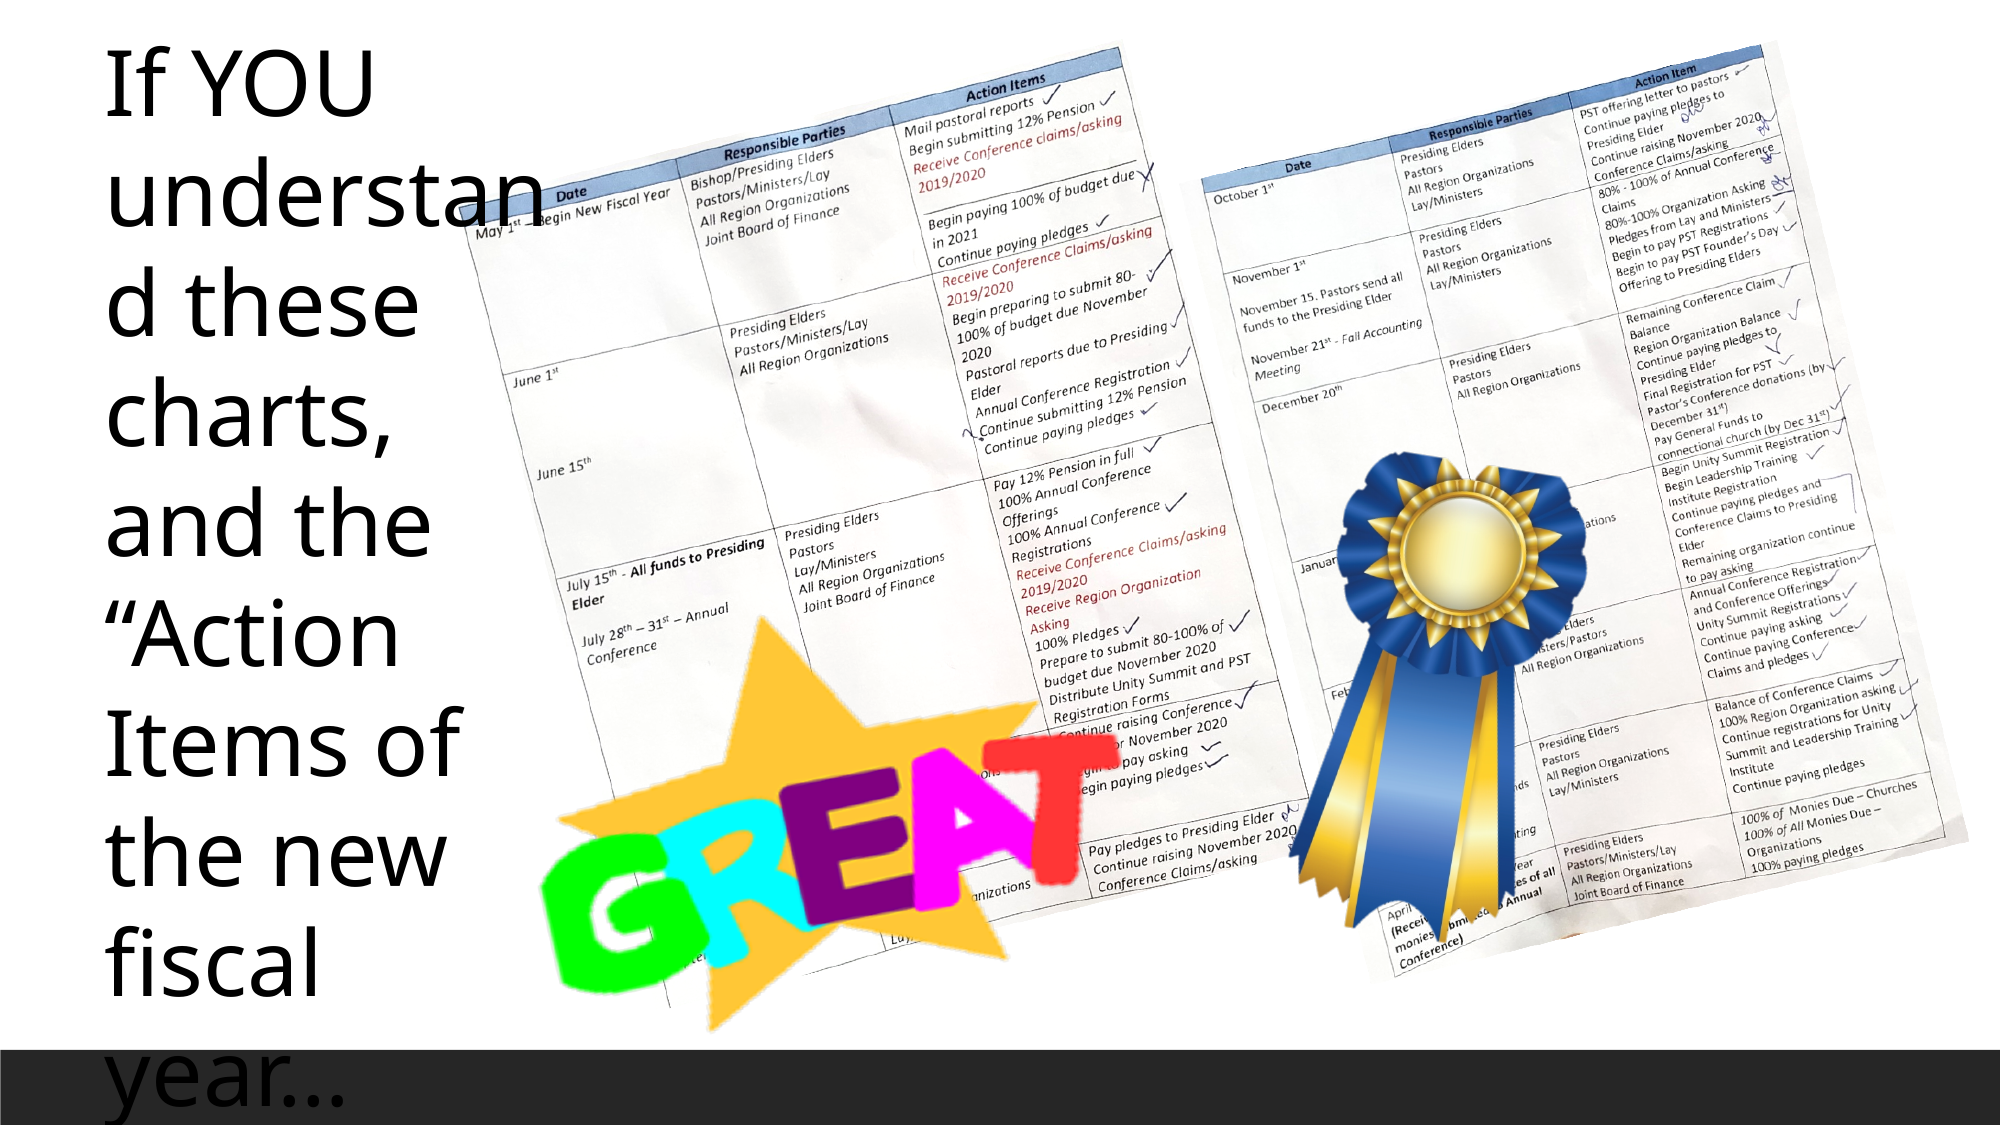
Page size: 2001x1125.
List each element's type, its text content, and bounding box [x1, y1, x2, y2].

text_box If YOU understand these charts, and the “Action Items of the new fiscal year… [90, 17, 576, 1125]
picture [398, 40, 1968, 1125]
